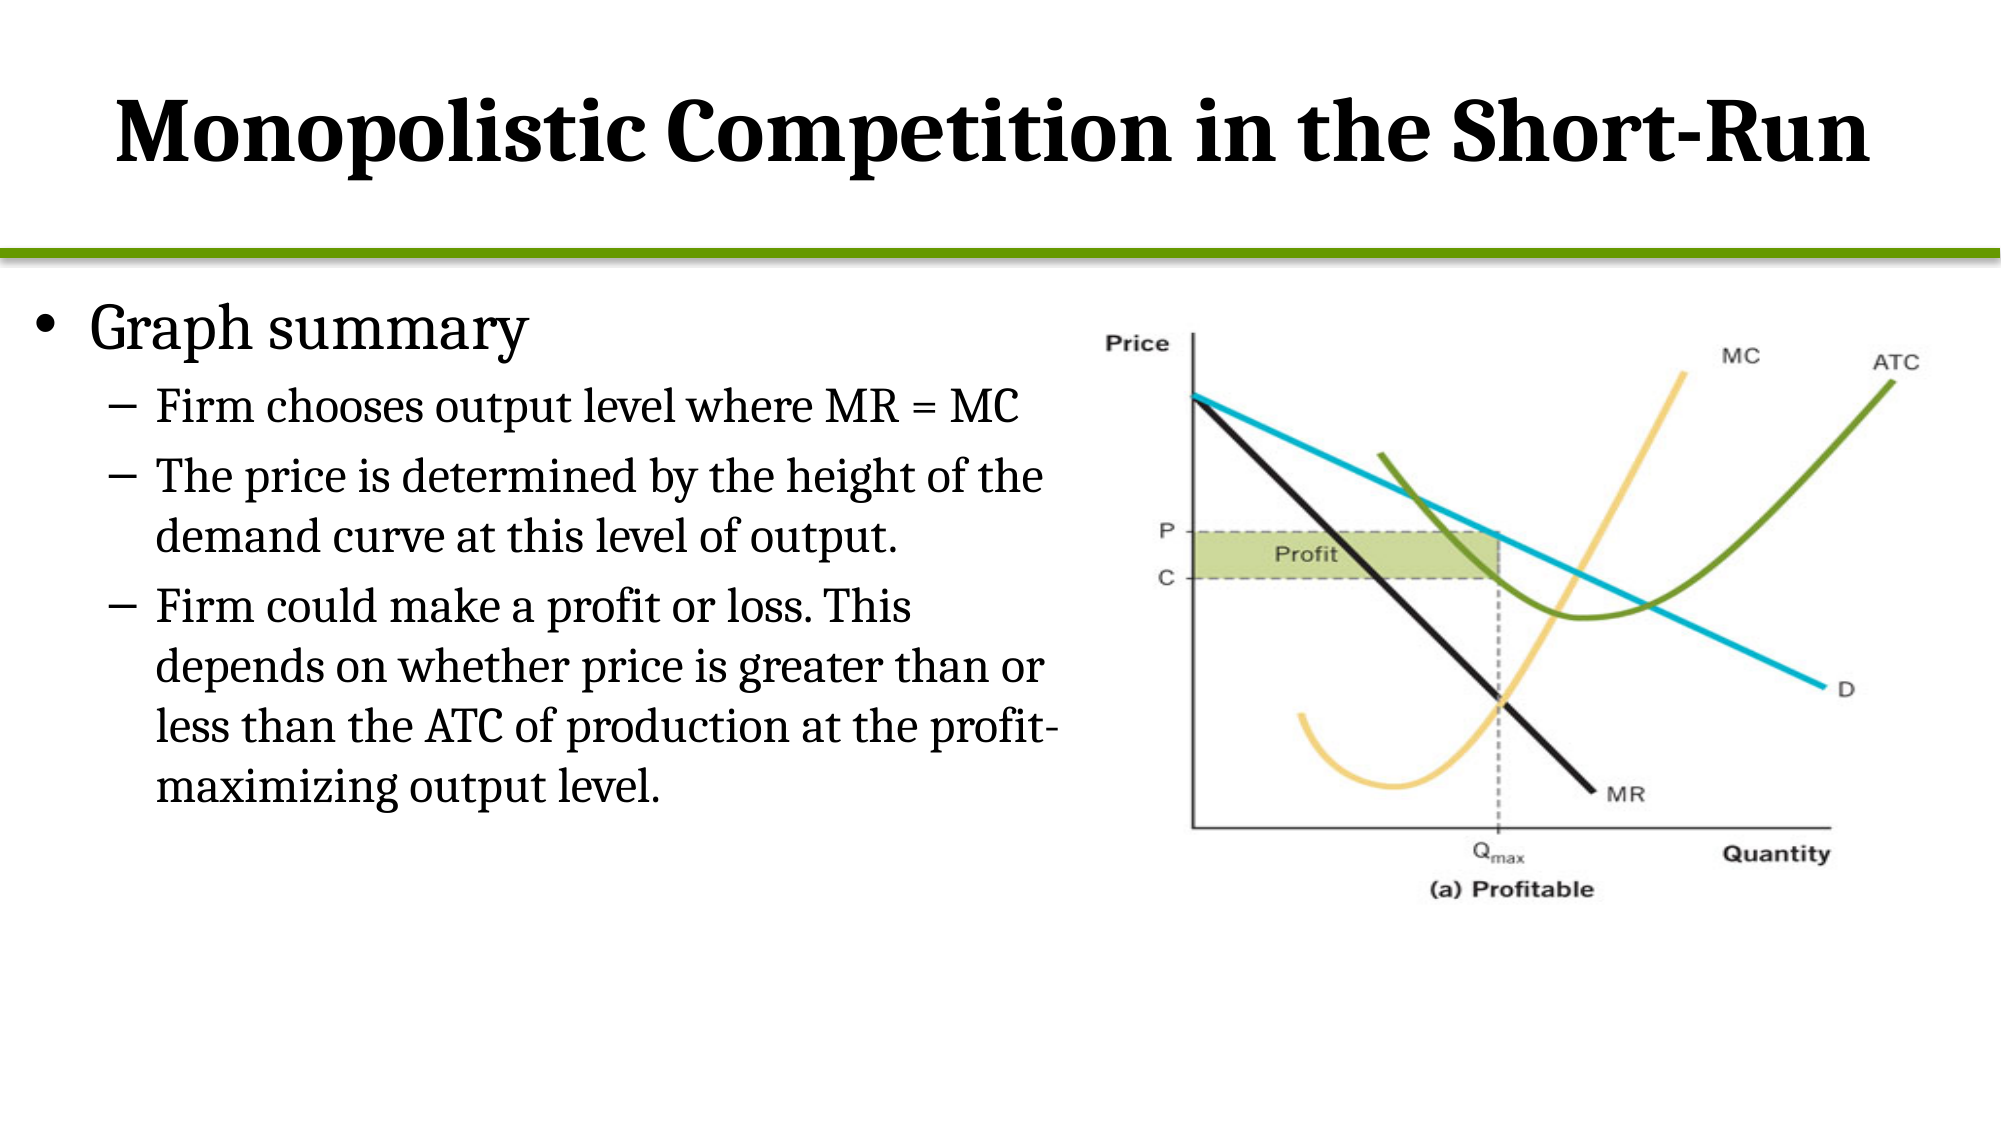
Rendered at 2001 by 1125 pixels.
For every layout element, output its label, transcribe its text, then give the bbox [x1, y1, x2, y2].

title Monopolistic Competition in the Short-Run [99, 0, 2000, 251]
list Graph summary Firm chooses output level where MR = MC The price is determined by the height of the demand curve at this level of output. Firm could make a profit or loss. This depends on whether price is greater than or less than the ATC of production at the profit-maximizing output level. [18, 275, 1076, 1079]
picture [1060, 298, 1966, 935]
